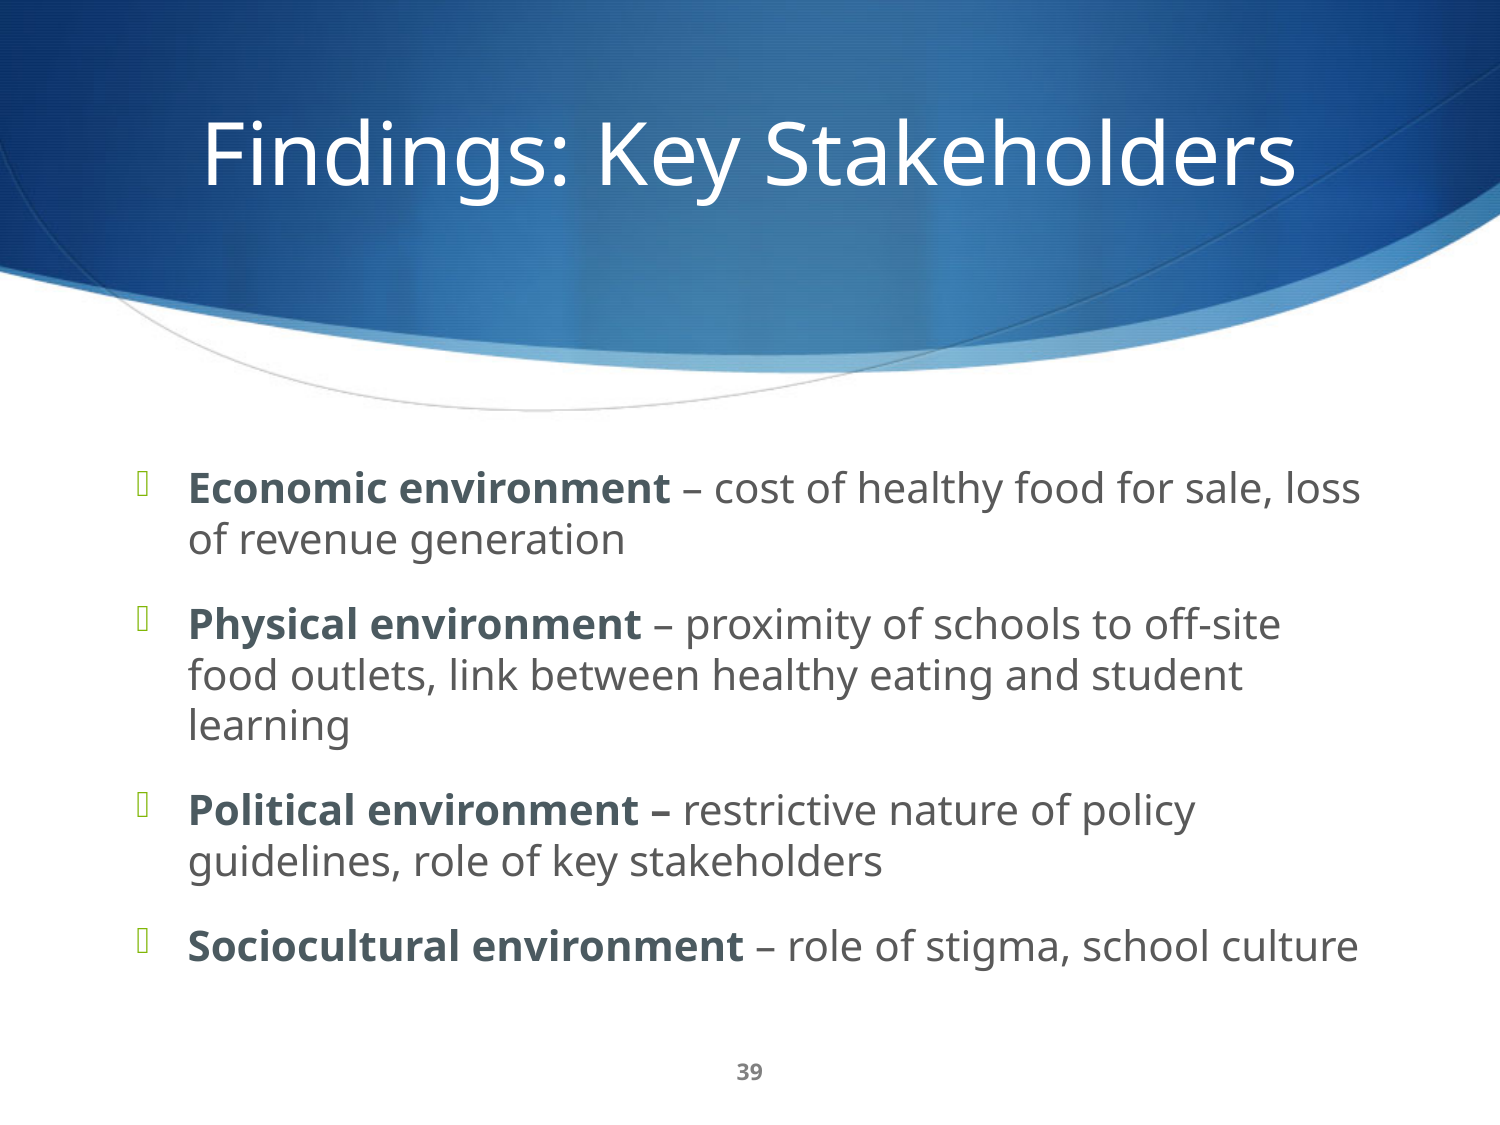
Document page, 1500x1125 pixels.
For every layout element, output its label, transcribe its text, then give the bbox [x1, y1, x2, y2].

list Economic environment – cost of healthy food for sale, loss of revenue generation Physical environment – proximity of schools to off-site food outlets, link between healthy eating and student learning Political environment – restrictive nature of policy guidelines, role of key stakeholders Sociocultural environment – role of stigma, school culture [121, 454, 1379, 991]
picture [0, 0, 1500, 1125]
slide_number 39 [706, 1042, 794, 1103]
title Findings: Key Stakeholders [75, 56, 1425, 245]
